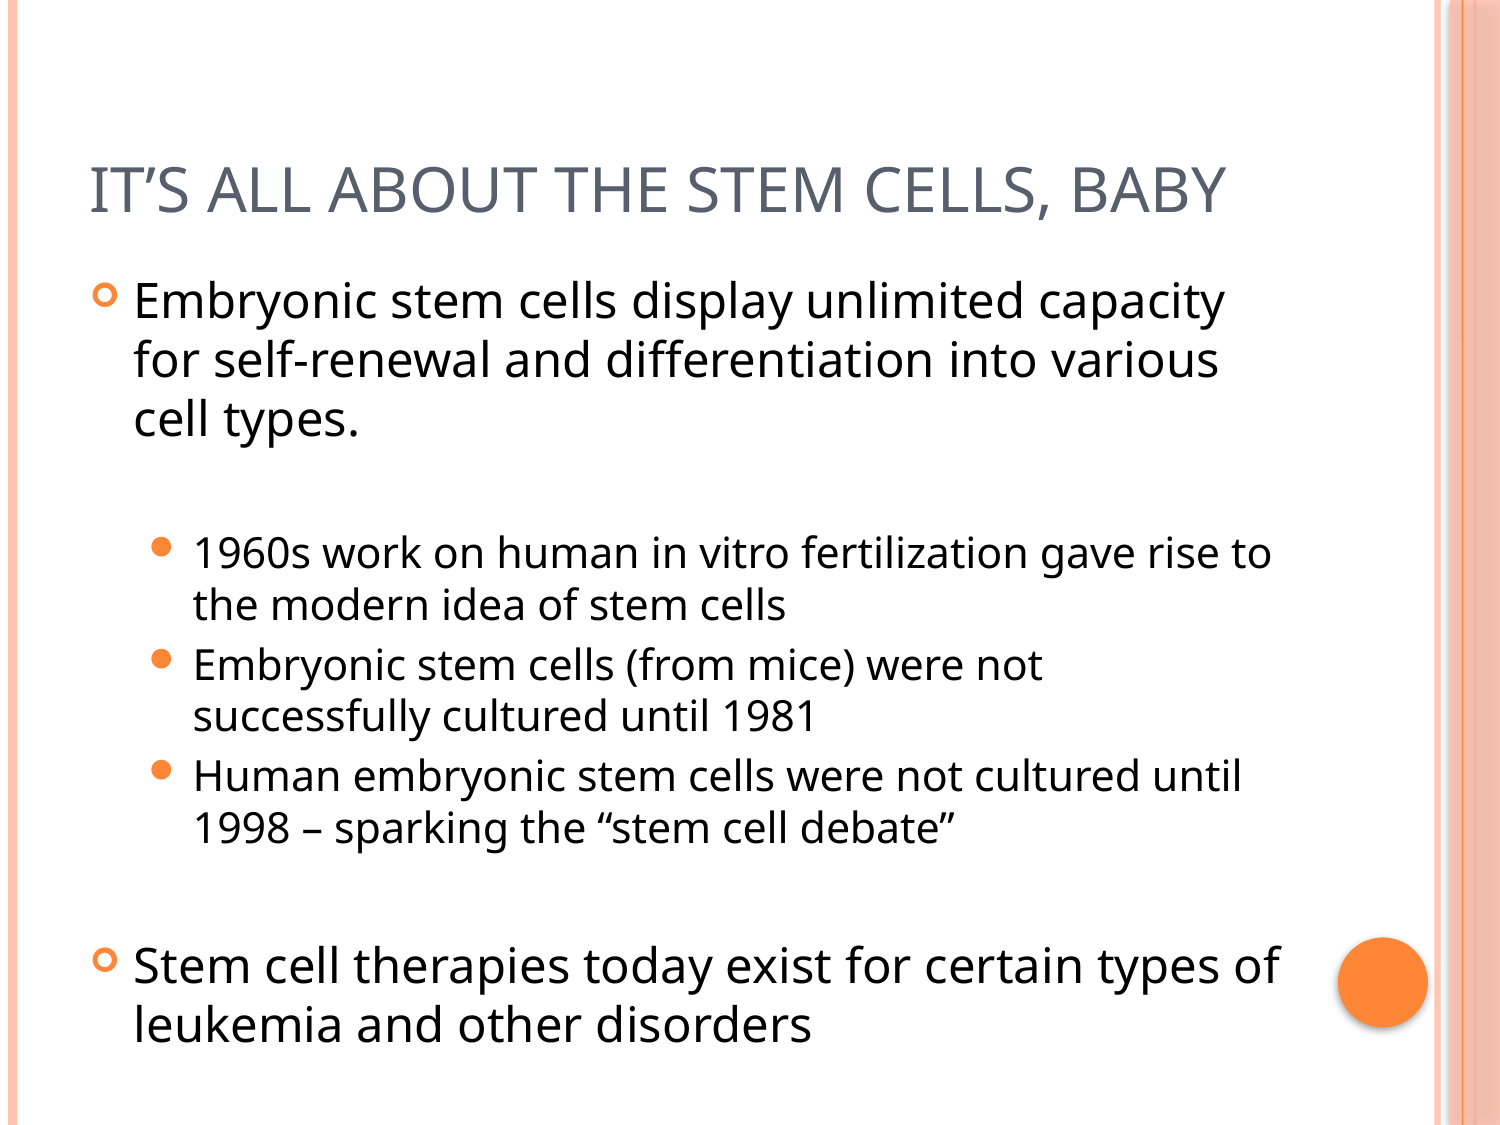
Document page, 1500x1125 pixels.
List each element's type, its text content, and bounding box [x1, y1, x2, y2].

title It’s All About the Stem Cells, Baby [75, 45, 1300, 233]
list Embryonic stem cells display unlimited capacity for self-renewal and differentiation into various cell types. 1960s work on human in vitro fertilization gave rise to the modern idea of stem cells Embryonic stem cells (from mice) were not successfully cultured until 1981 Human embryonic stem cells were not cultured until 1998 – sparking the “stem cell debate” Stem cell therapies today exist for certain types of leukemia and other disorders [75, 262, 1300, 1062]
